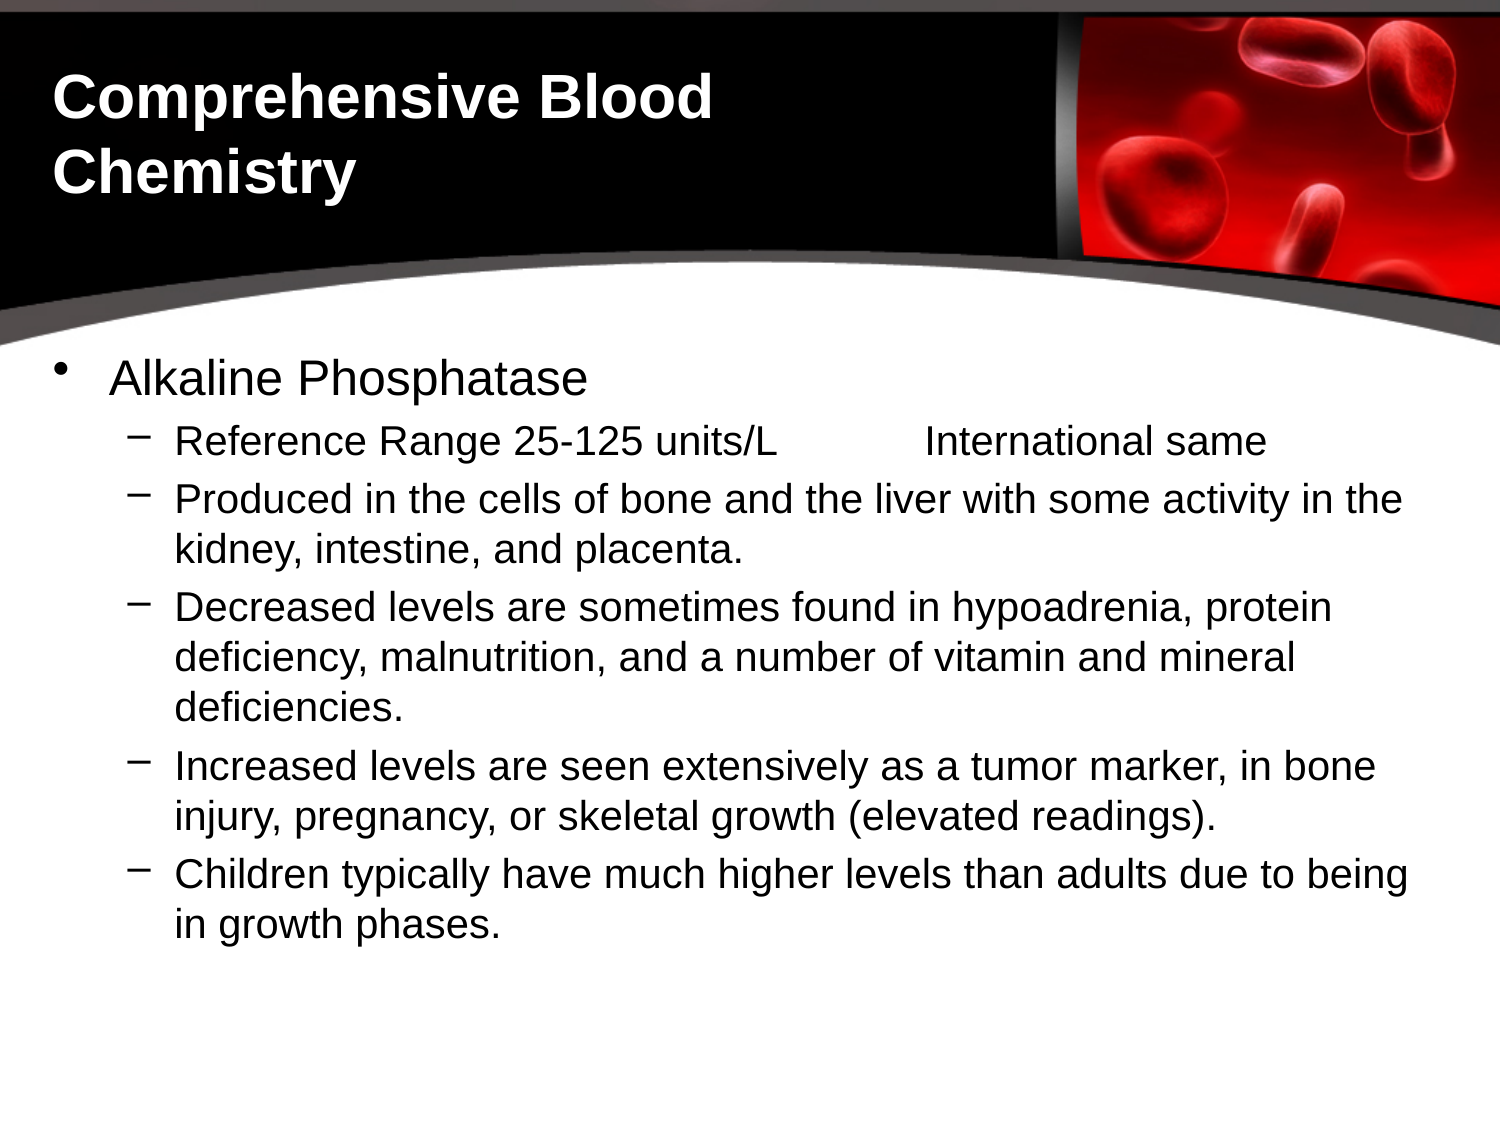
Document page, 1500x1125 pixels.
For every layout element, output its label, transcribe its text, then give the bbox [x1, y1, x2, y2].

picture [0, 0, 1500, 1125]
title Comprehensive Blood Chemistry [37, 24, 1038, 238]
list Alkaline Phosphatase Reference Range 25-125 units/L International same Produced in the cells of bone and the liver with some activity in the kidney, intestine, and placenta. Decreased levels are sometimes found in hypoadrenia, protein deficiency, malnutrition, and a number of vitamin and mineral deficiencies. Increased levels are seen extensively as a tumor marker, in bone injury, pregnancy, or skeletal growth (elevated readings). Children typically have much higher levels than adults due to being in growth phases. [37, 337, 1460, 1050]
